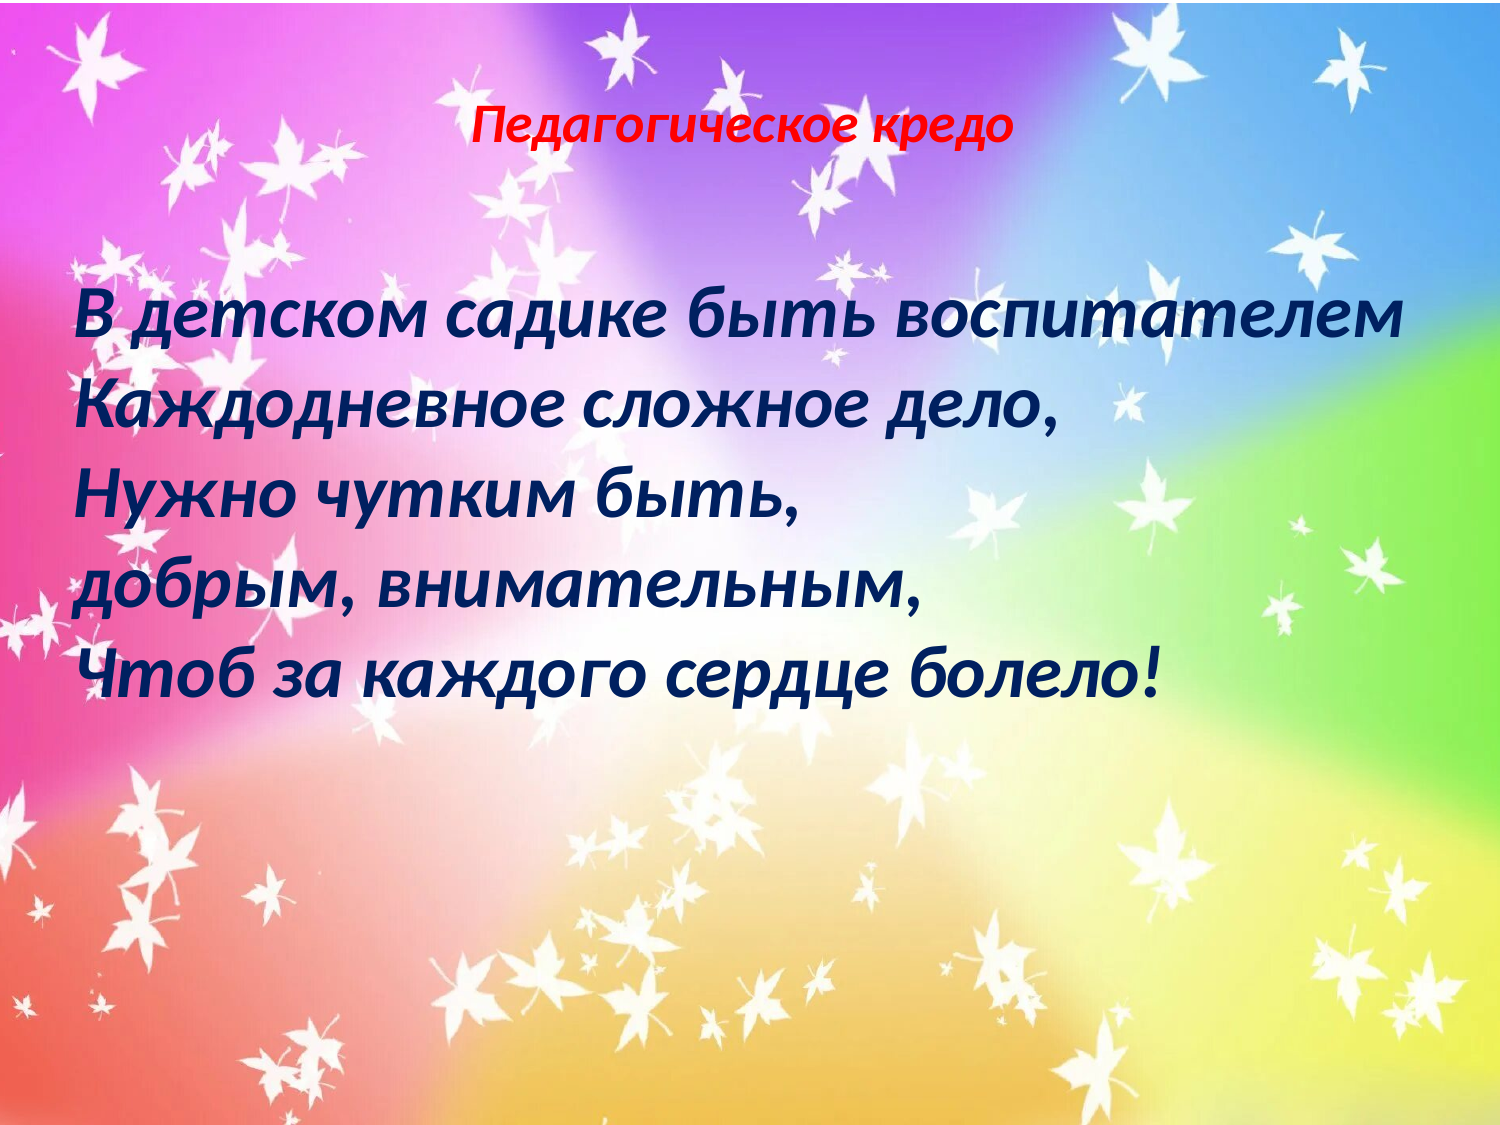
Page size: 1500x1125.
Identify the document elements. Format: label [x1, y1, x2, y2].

list [0, 3, 1500, 1125]
